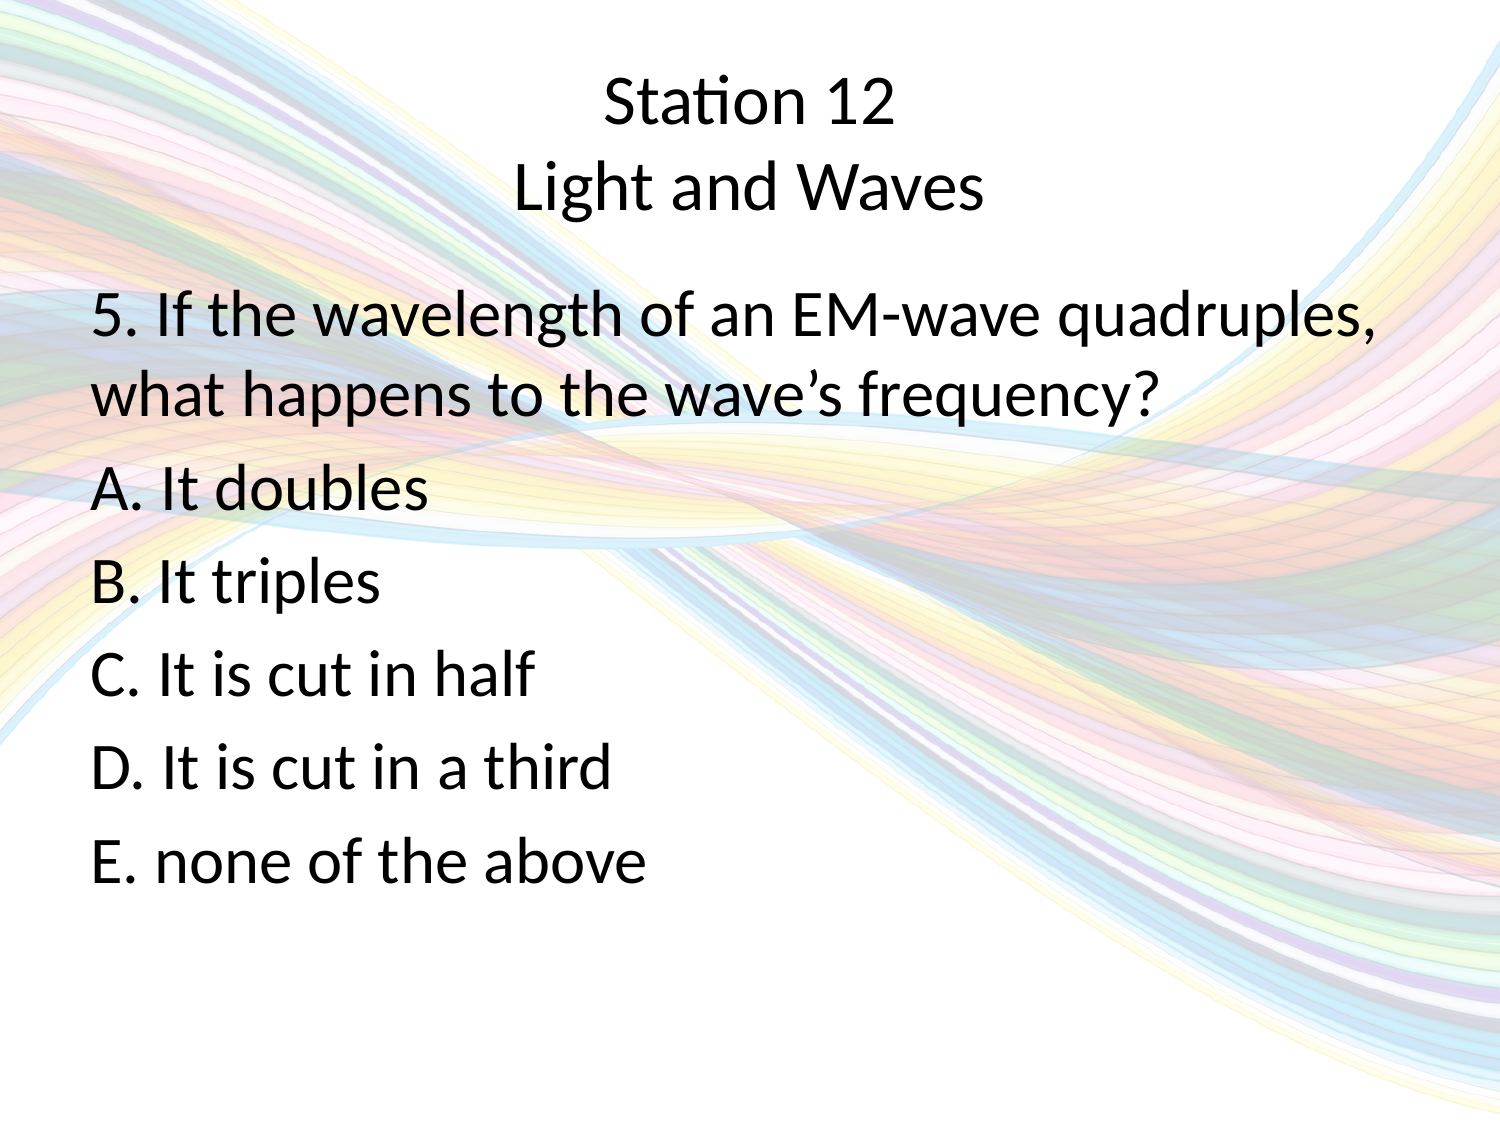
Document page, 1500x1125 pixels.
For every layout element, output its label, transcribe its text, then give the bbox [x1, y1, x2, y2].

list 5. If the wavelength of an EM-wave quadruples, what happens to the wave’s frequency? A. It doubles B. It triples C. It is cut in half D. It is cut in a third E. none of the above [75, 262, 1425, 1005]
title Station 12 Light and Waves [75, 45, 1425, 233]
